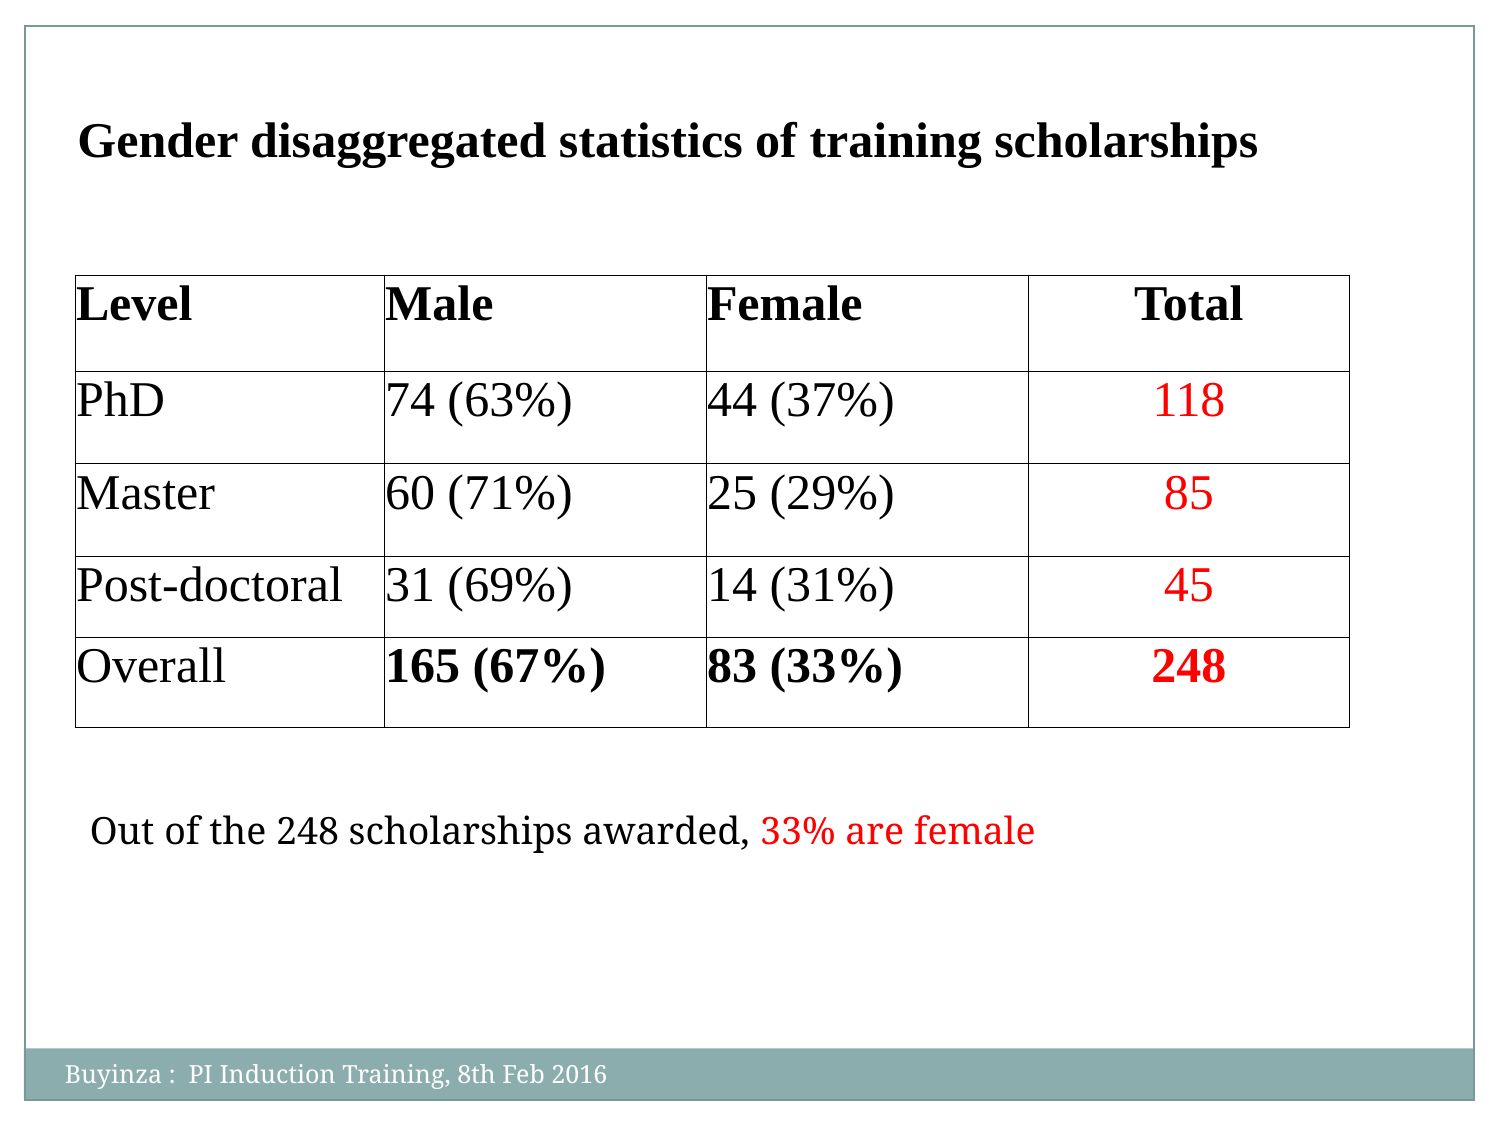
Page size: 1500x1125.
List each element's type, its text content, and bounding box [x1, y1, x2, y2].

table_header Total [1029, 276, 1349, 371]
table_cell Overall [76, 638, 384, 727]
table_cell 248 [1029, 638, 1349, 727]
table_cell 118 [1029, 372, 1349, 463]
table_cell 165 (67%) [385, 638, 706, 727]
table_cell 74 (63%) [385, 372, 706, 463]
table_cell 85 [1029, 464, 1349, 556]
table_cell Master [76, 464, 384, 556]
text_box Gender disaggregated statistics of training scholarships [62, 100, 1300, 176]
table_header Male [385, 276, 706, 371]
footer Buyinza : PI Induction Training, 8th Feb 2016 [50, 1051, 638, 1112]
table_cell 14 (31%) [707, 557, 1028, 637]
table_cell Post-doctoral [76, 557, 384, 637]
table_cell 31 (69%) [385, 557, 706, 637]
table_header Female [707, 276, 1028, 371]
table_header Level [76, 276, 384, 371]
table_cell 25 (29%) [707, 464, 1028, 556]
table_cell 45 [1029, 557, 1349, 637]
text_box Out of the 248 scholarships awarded, 33% are female [74, 799, 1288, 860]
table_cell 83 (33%) [707, 638, 1028, 727]
table_cell PhD [76, 372, 384, 463]
table_cell 60 (71%) [385, 464, 706, 556]
table_cell 44 (37%) [707, 372, 1028, 463]
